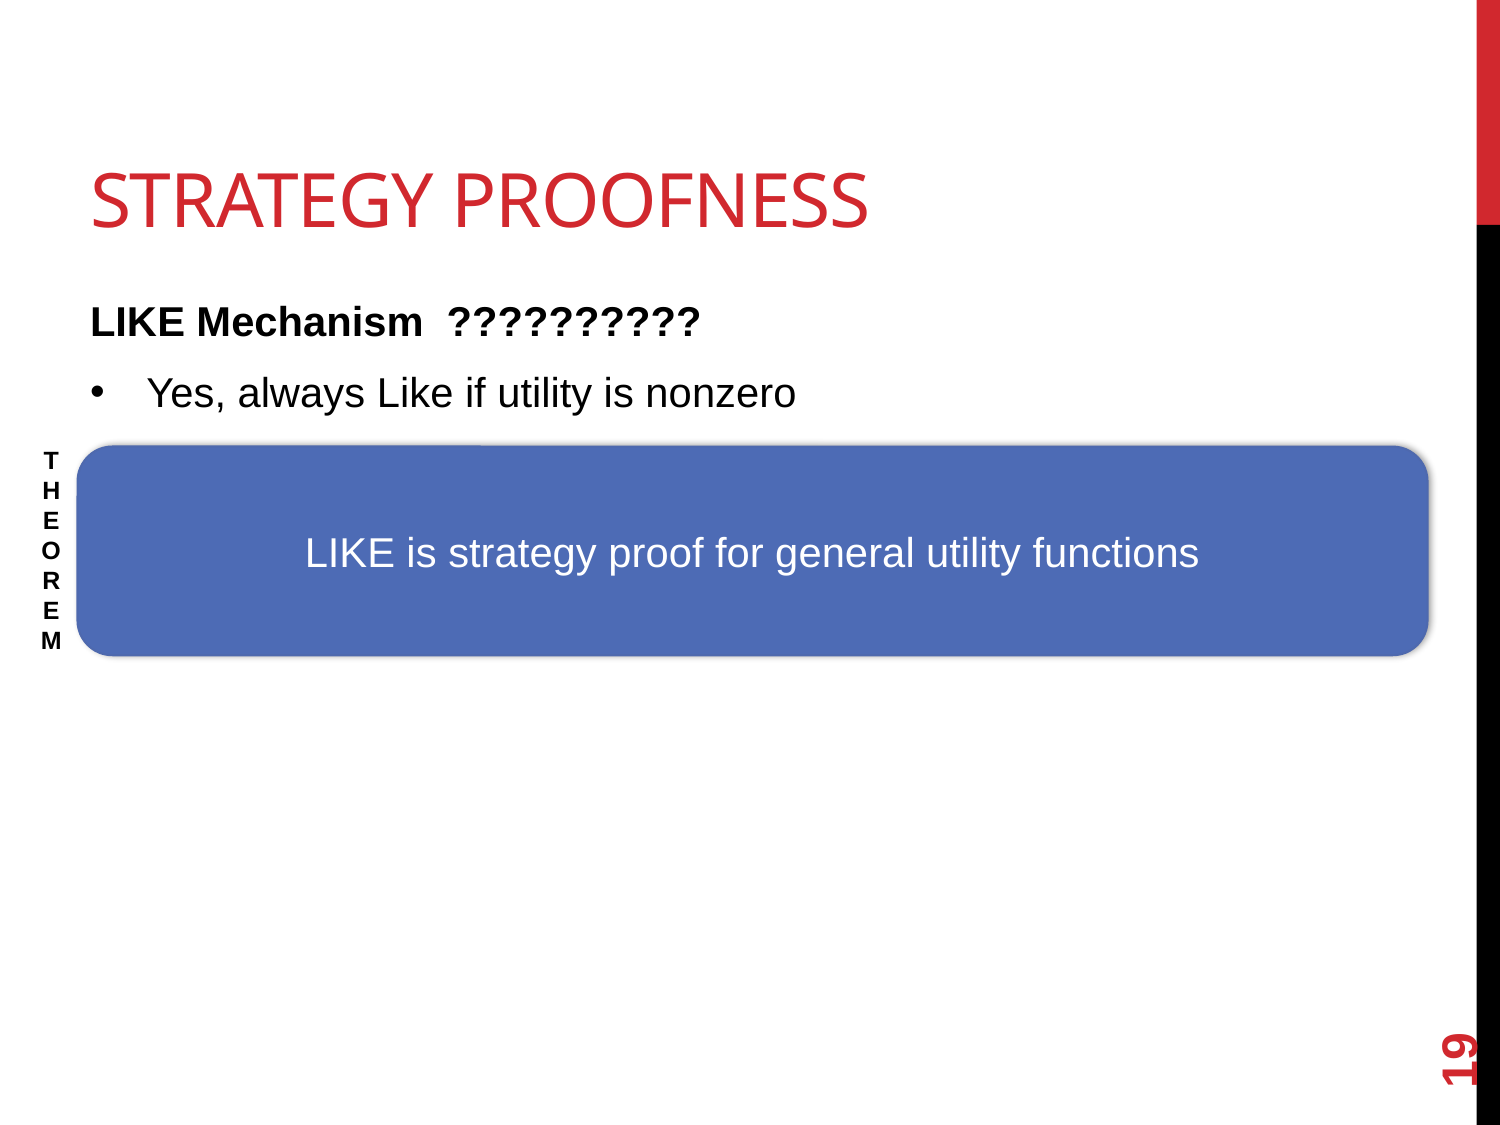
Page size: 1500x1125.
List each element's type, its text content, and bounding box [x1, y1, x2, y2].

slide_number 19 [1427, 887, 1488, 1104]
list LIKE Mechanism ?????????? Yes, always Like if utility is nonzero [75, 287, 1325, 431]
title Strategy Proofness [75, 25, 1157, 250]
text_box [23, 436, 1429, 665]
